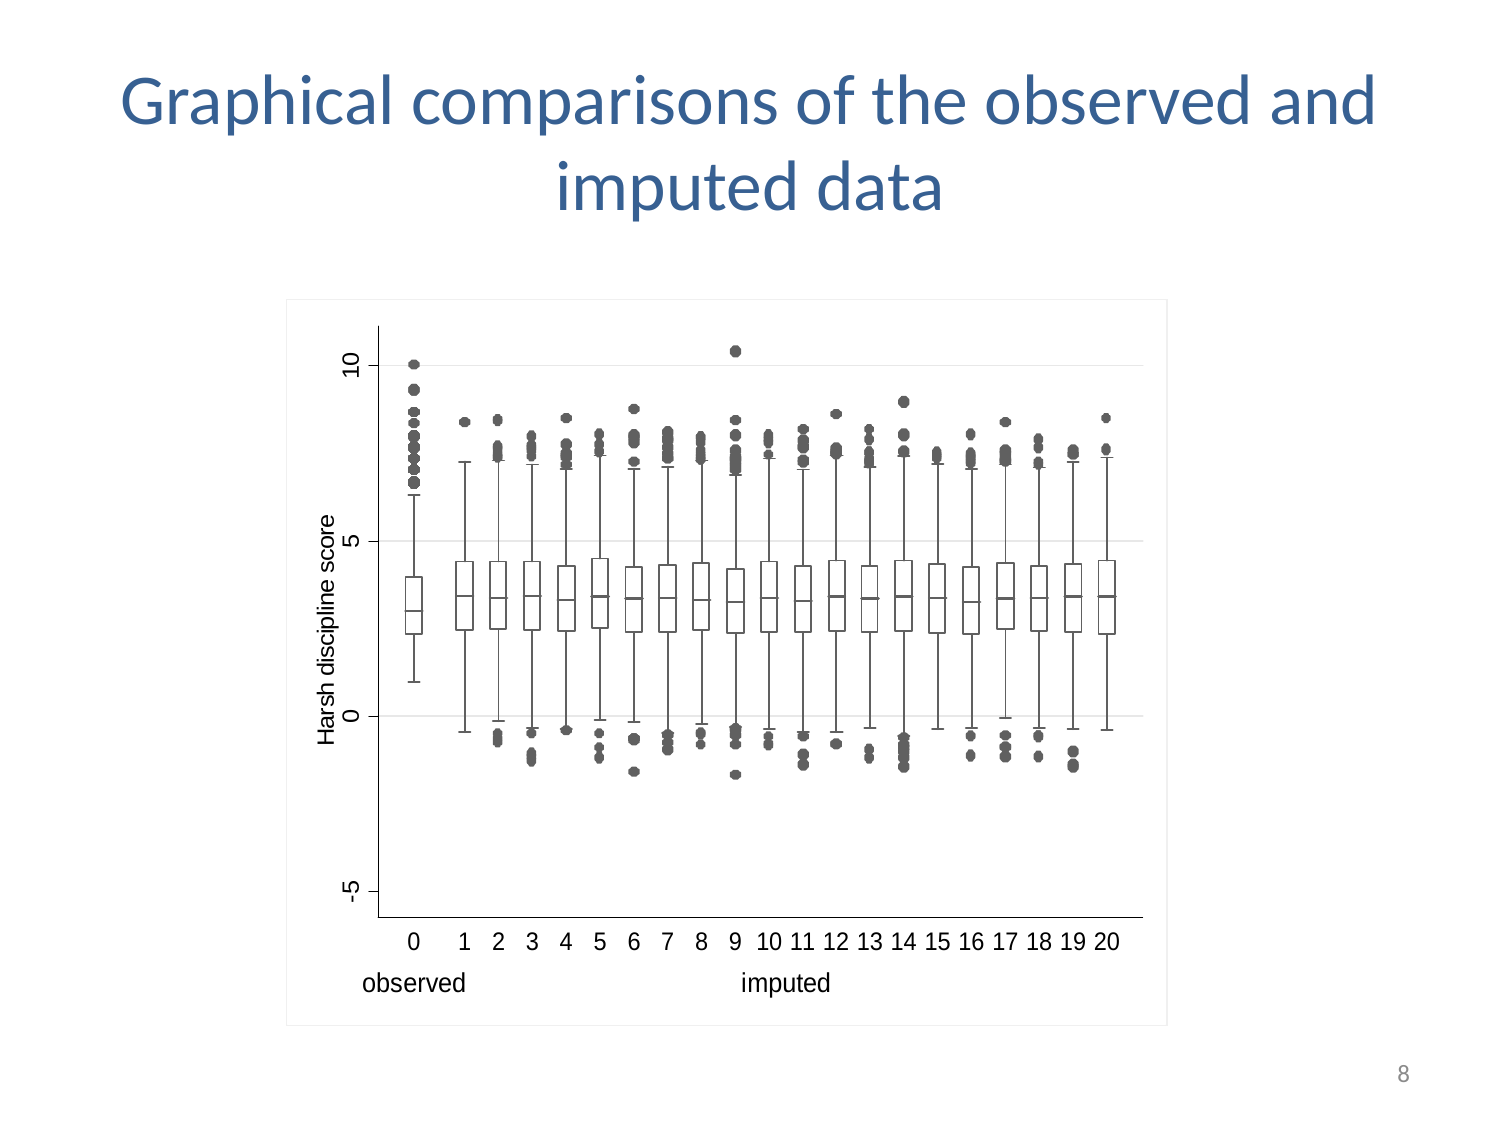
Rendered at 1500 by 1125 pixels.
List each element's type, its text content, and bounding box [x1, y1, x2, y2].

picture [277, 290, 1176, 1036]
title Graphical comparisons of the observed and imputed data [75, 45, 1425, 233]
slide_number 8 [1074, 1042, 1425, 1103]
